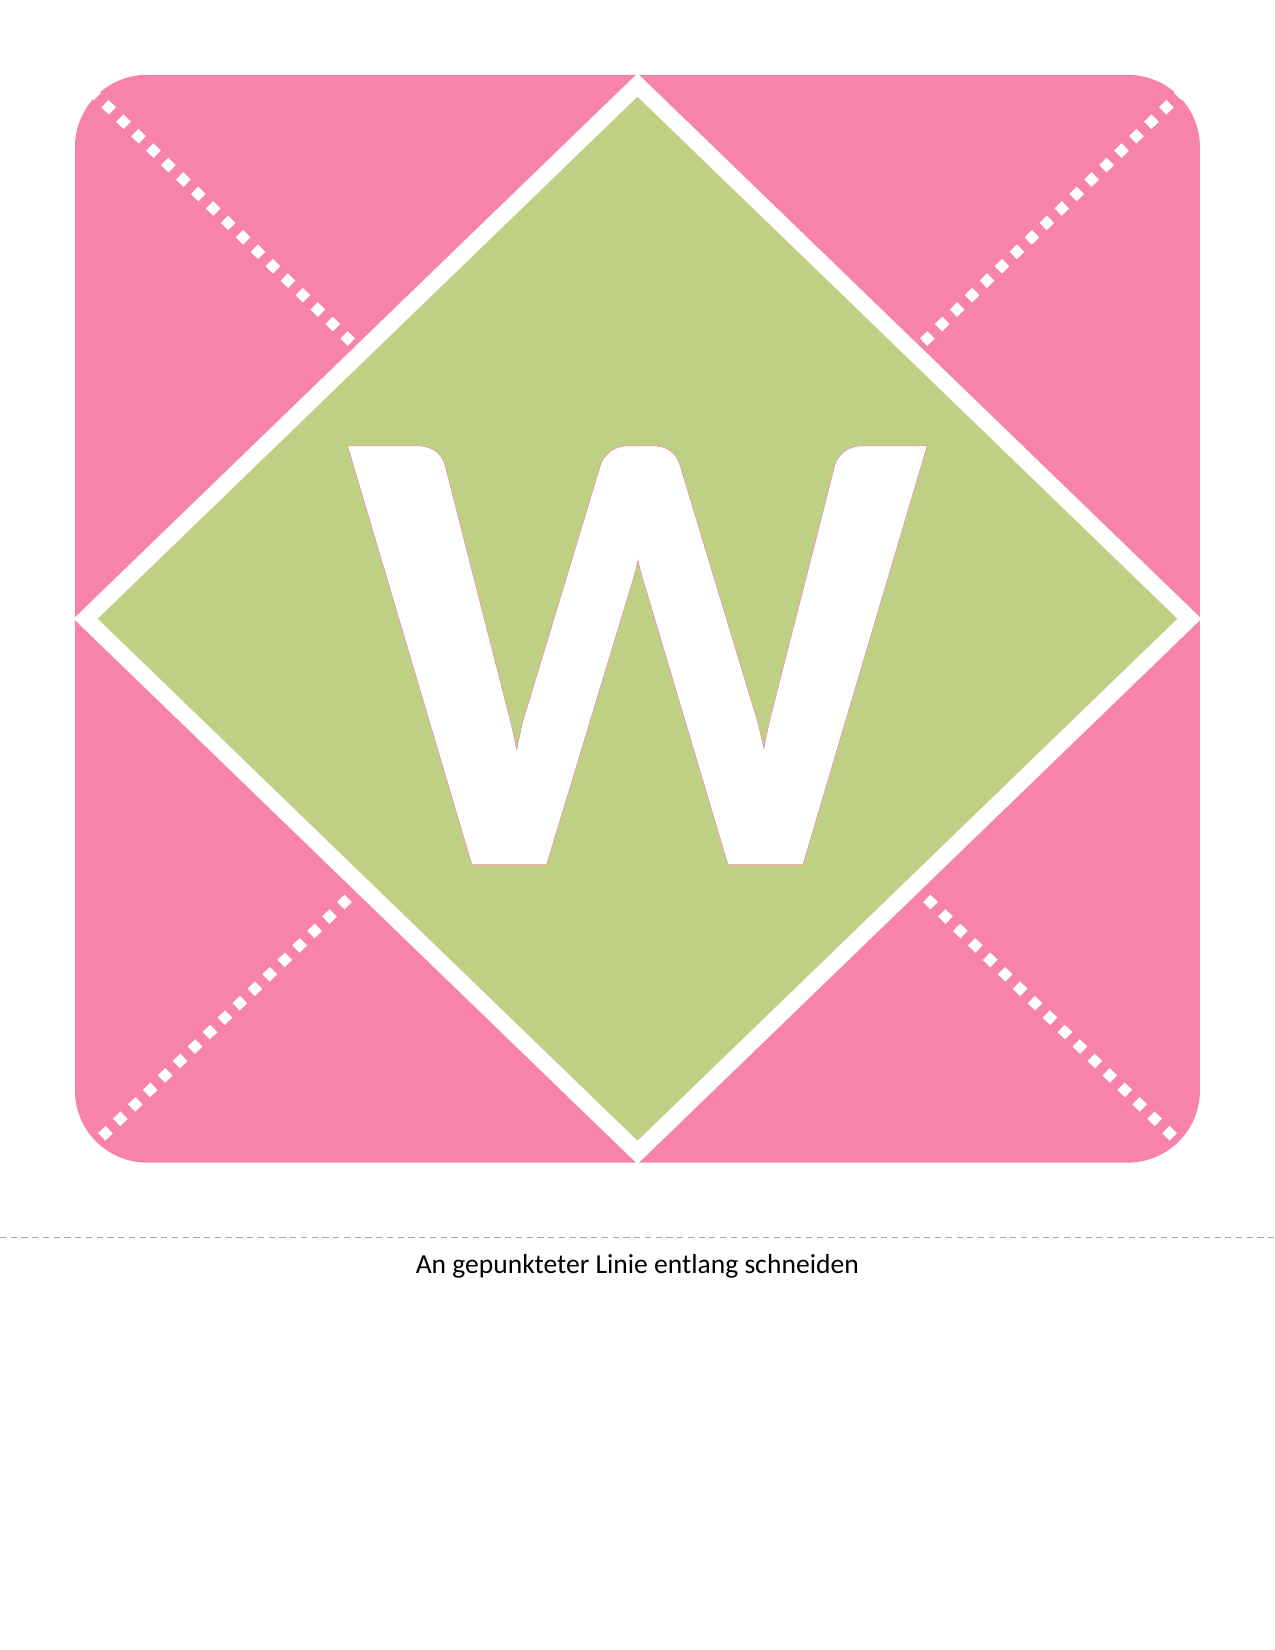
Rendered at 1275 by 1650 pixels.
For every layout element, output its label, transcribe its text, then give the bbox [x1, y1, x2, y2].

title w [159, 150, 1116, 1063]
